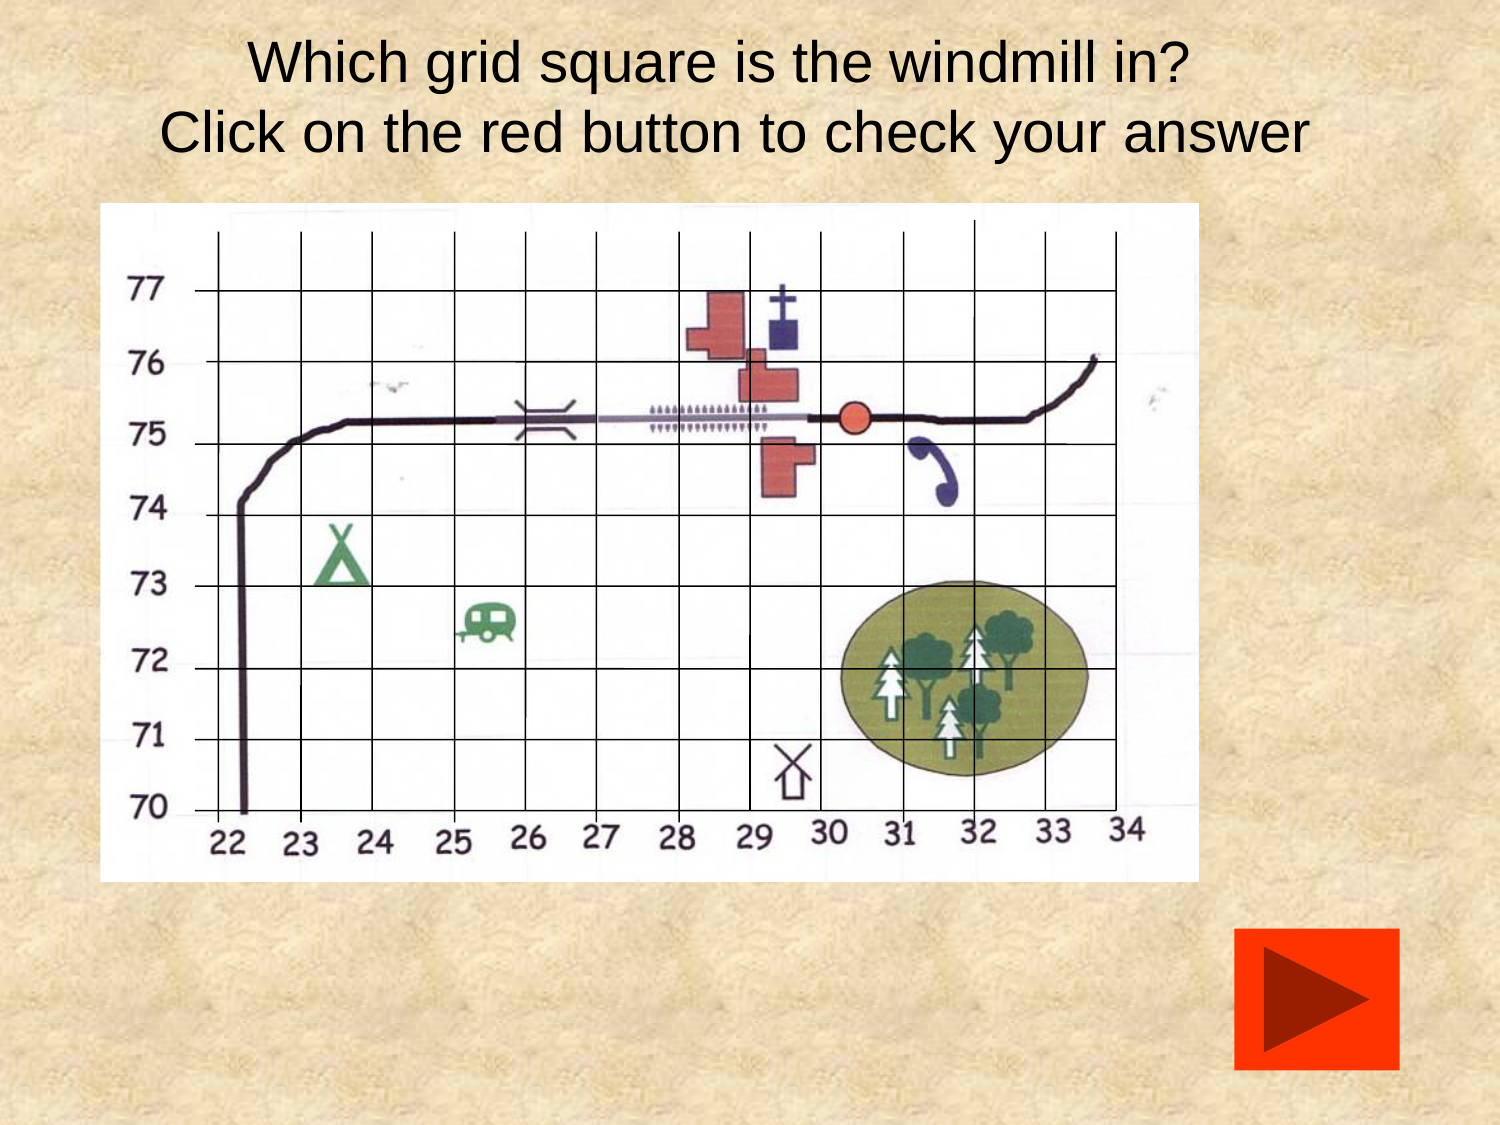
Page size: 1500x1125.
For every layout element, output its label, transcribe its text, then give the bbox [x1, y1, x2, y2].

text_box [1234, 928, 1400, 1071]
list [100, 203, 1200, 882]
picture [0, 0, 1500, 1125]
title Which grid square is the windmill in? Click on the red button to check your answer [52, 0, 1404, 188]
